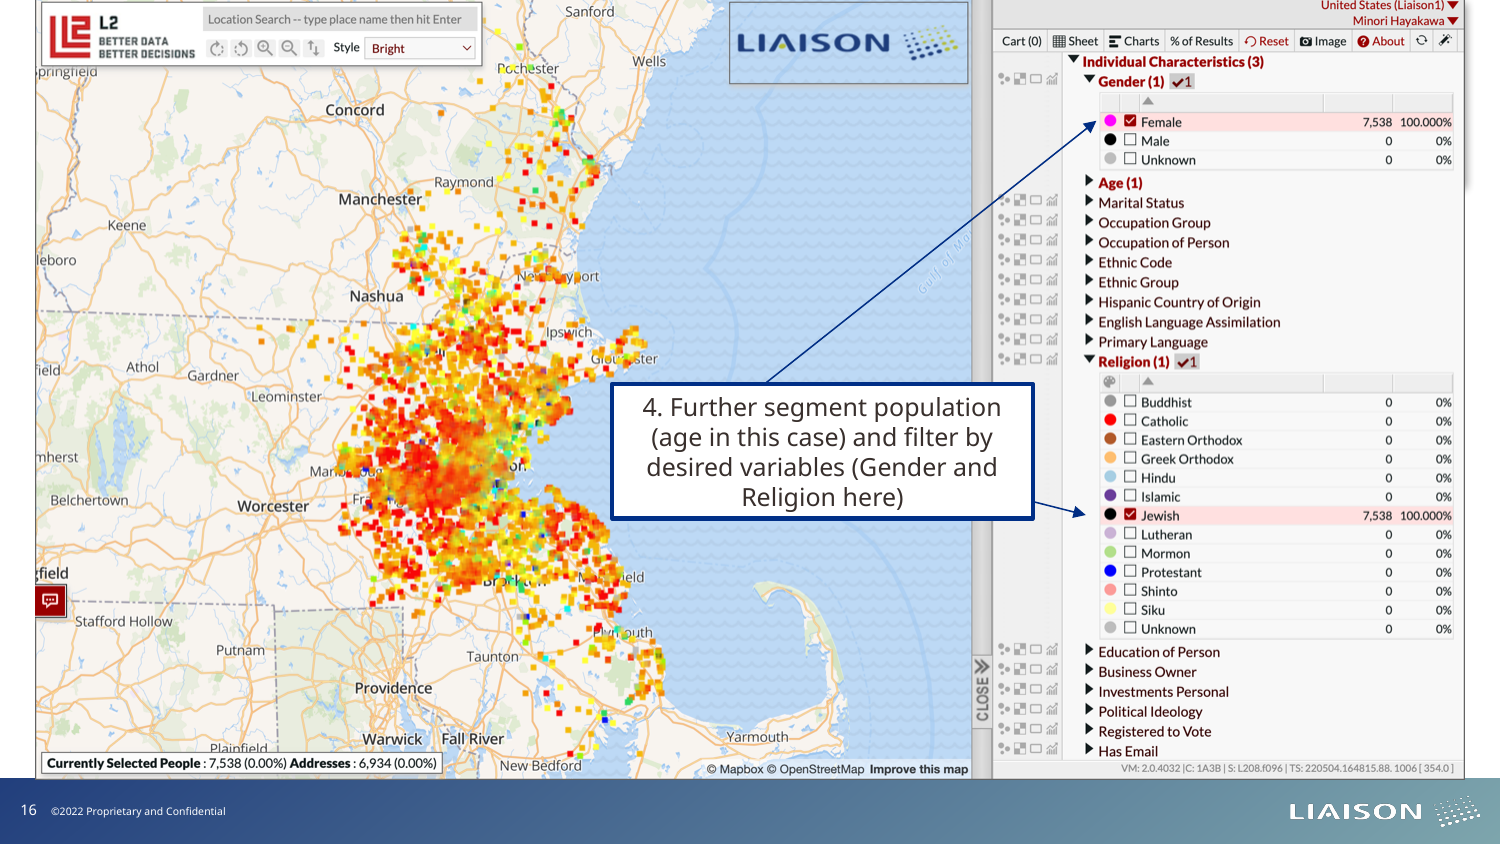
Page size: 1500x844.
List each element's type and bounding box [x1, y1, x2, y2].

text_box [716, 120, 1097, 422]
picture [35, 0, 1465, 780]
text_box [928, 474, 1086, 516]
